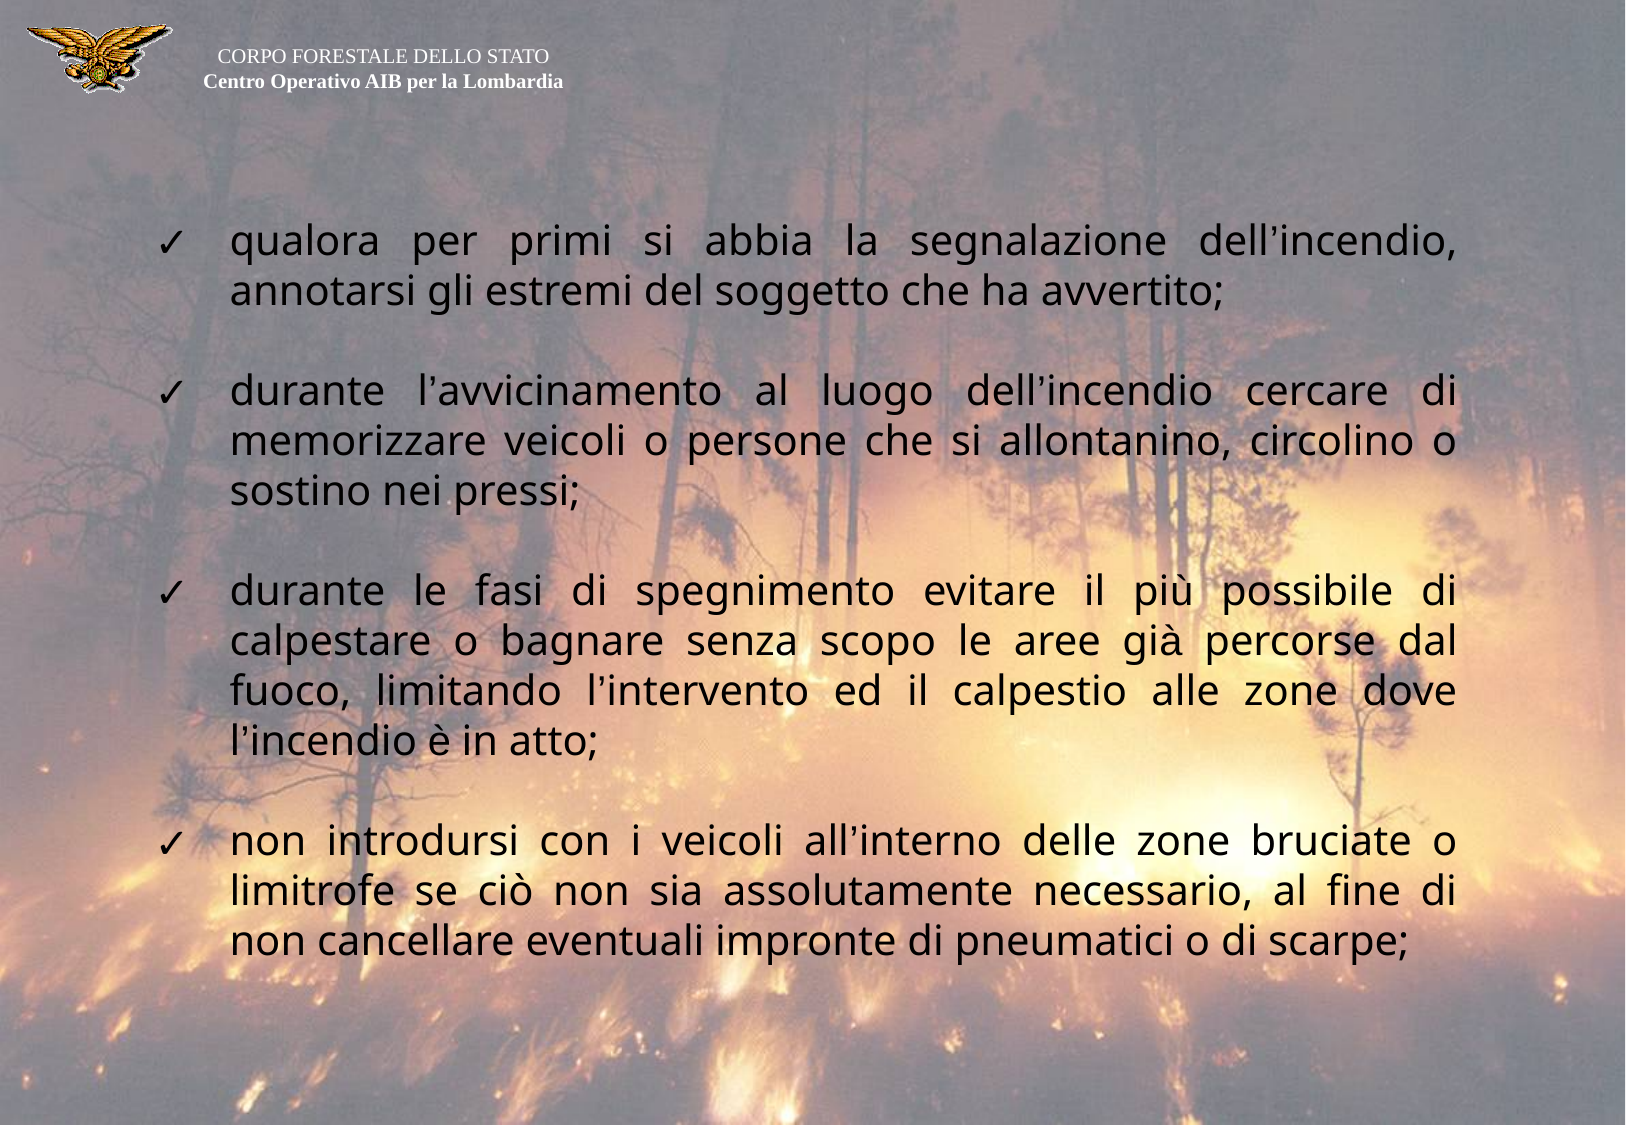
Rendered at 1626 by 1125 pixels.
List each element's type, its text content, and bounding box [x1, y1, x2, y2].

picture [0, 0, 1626, 1125]
text_box CORPO FORESTALE DELLO STATO Centro Operativo AIB per la Lombardia [179, 35, 628, 101]
text_box qualora per primi si abbia la segnalazione dell’incendio, annotarsi gli estremi del soggetto che ha avvertito; durante l’avvicinamento al luogo dell’incendio cercare di memorizzare veicoli o persone che si allontanino, circolino o sostino nei pressi; durante le fasi di spegnimento evitare il più possibile di calpestare o bagnare senza scopo le aree già percorse dal fuoco, limitando l’intervento ed il calpestio alle zone dove l’incendio è in atto; non introdursi con i veicoli all’interno delle zone bruciate o limitrofe se ciò non sia assolutamente necessario, al fine di non cancellare eventuali impronte di pneumatici o di scarpe; [139, 177, 1473, 1001]
